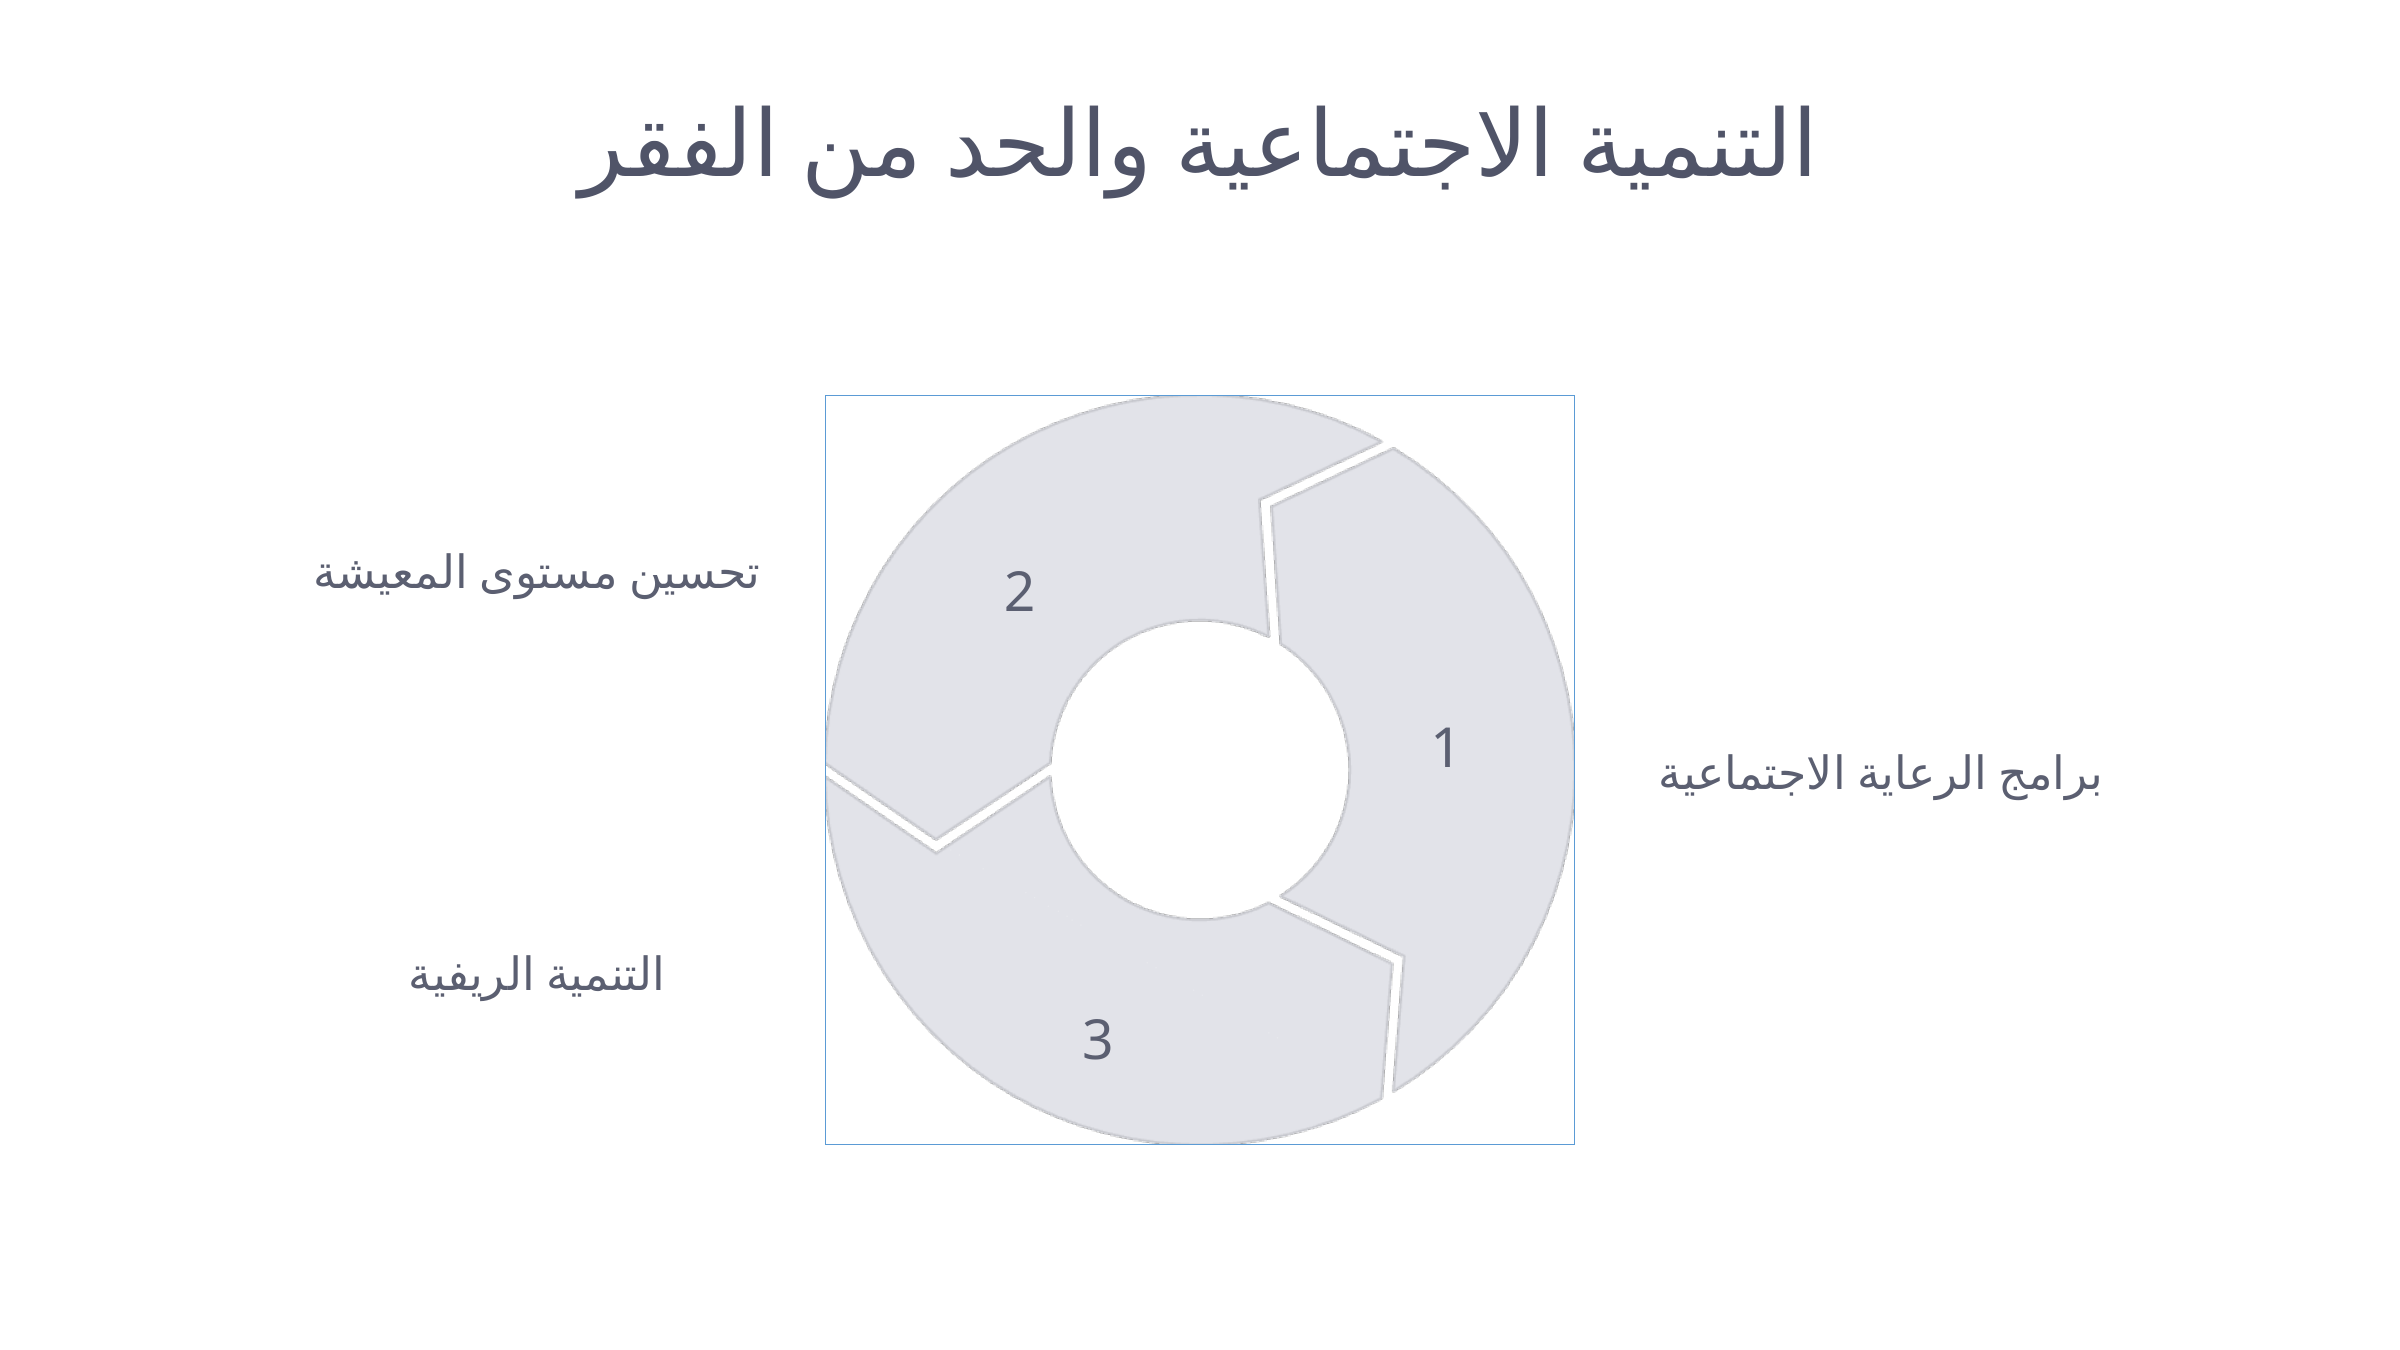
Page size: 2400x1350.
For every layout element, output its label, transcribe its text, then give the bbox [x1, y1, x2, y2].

text_box تحسين مستوى المعيشة [304, 540, 770, 599]
text_box برامج الرعاية الاجتماعية [1648, 741, 2114, 800]
picture [825, 395, 1575, 1145]
text_box التنمية الريفية [304, 942, 770, 1001]
text_box التنمية الاجتماعية والحد من الفقر [609, 79, 1790, 196]
